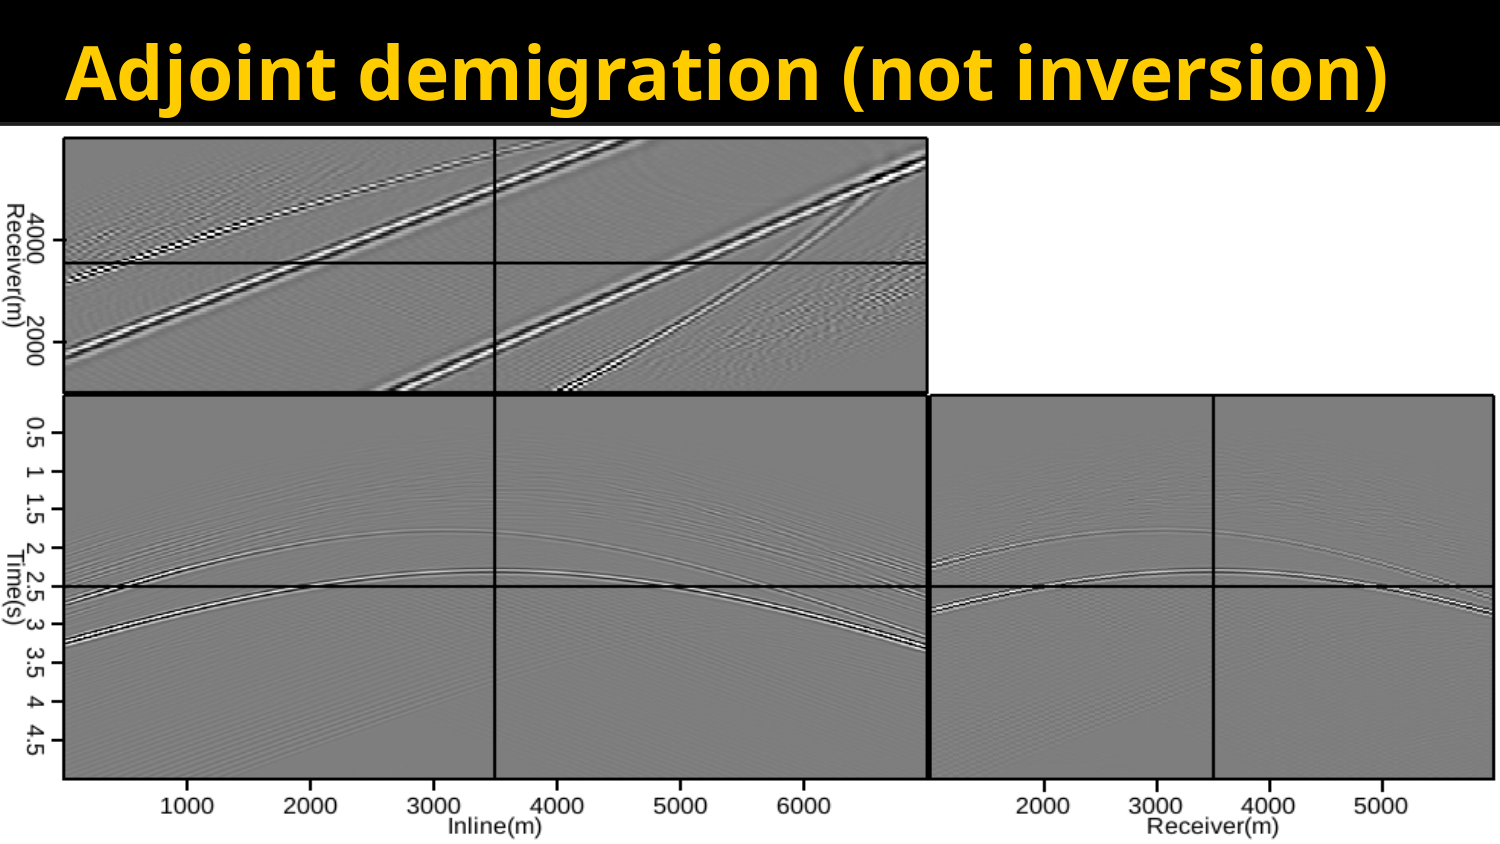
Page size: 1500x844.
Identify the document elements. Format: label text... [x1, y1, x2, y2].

picture [0, 131, 1500, 844]
title Adjoint demigration (not inversion) [50, 9, 1400, 129]
